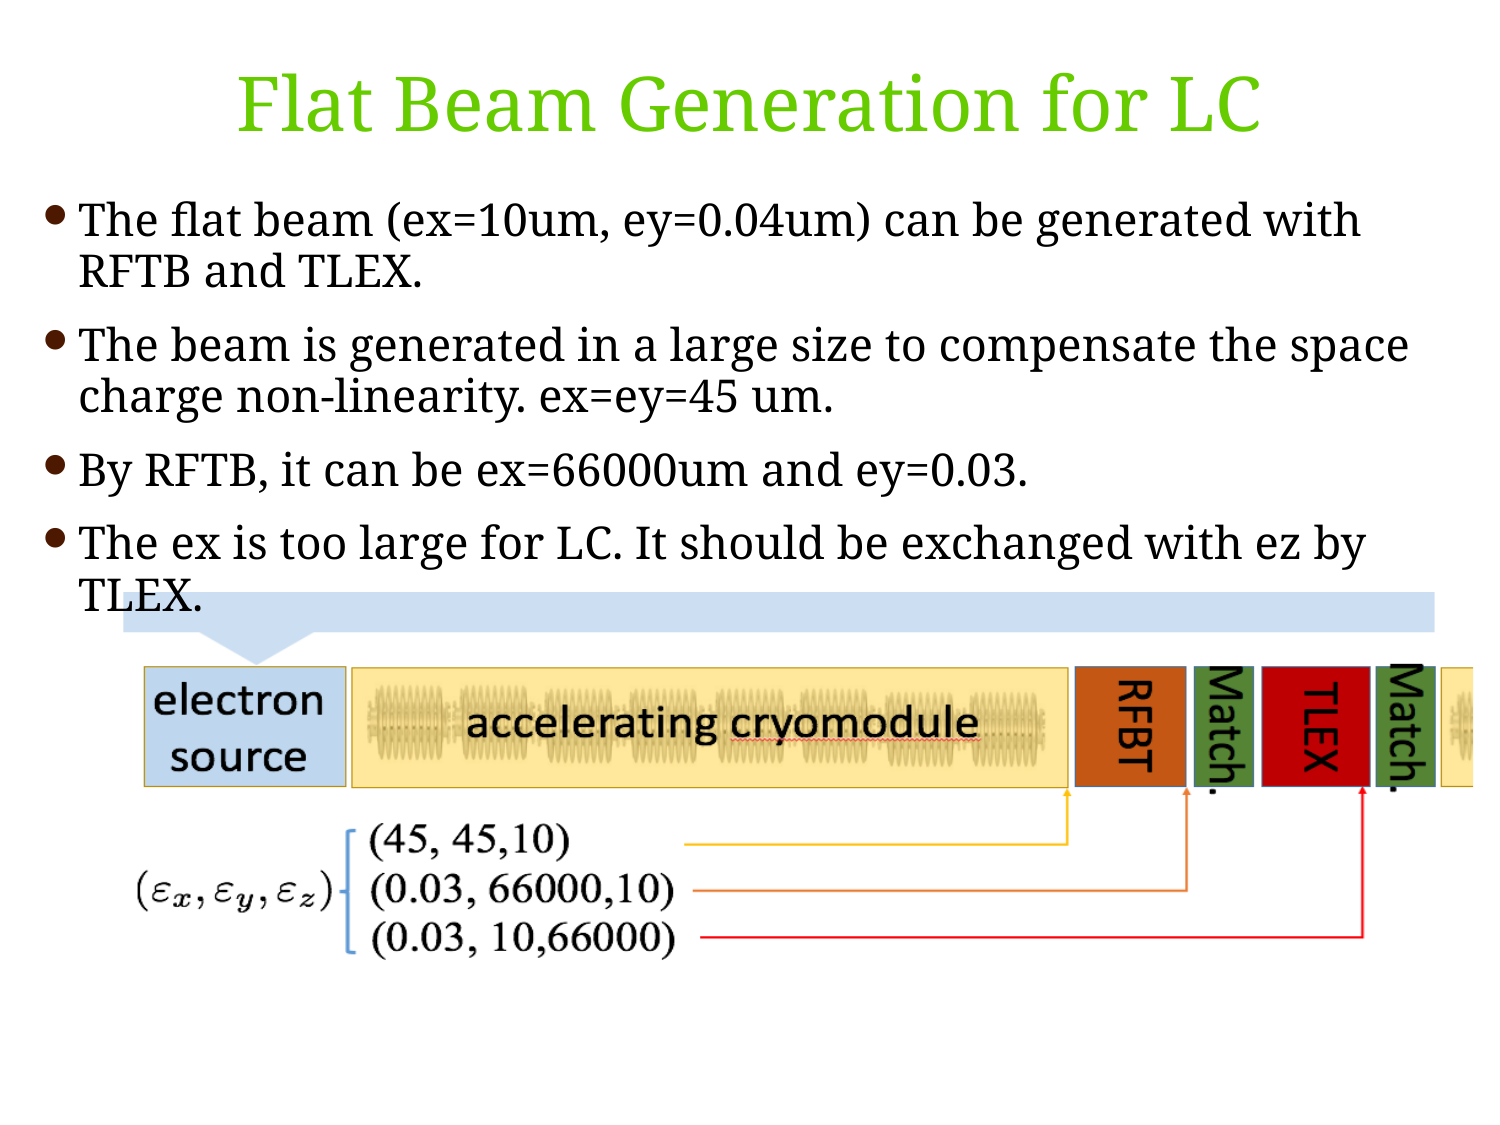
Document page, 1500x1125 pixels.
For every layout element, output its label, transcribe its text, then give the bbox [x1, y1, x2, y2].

title Flat Beam Generation for LC [102, 59, 1397, 192]
picture [122, 591, 1474, 986]
text_box The flat beam (ex=10um, ey=0.04um) can be generated with RFTB and TLEX. The beam is generated in a large size to compensate the space charge non-linearity. ex=ey=45 um. By RFTB, it can be ex=66000um and ey=0.03. The ex is too large for LC. It should be exchanged with ez by TLEX. [42, 192, 1436, 696]
